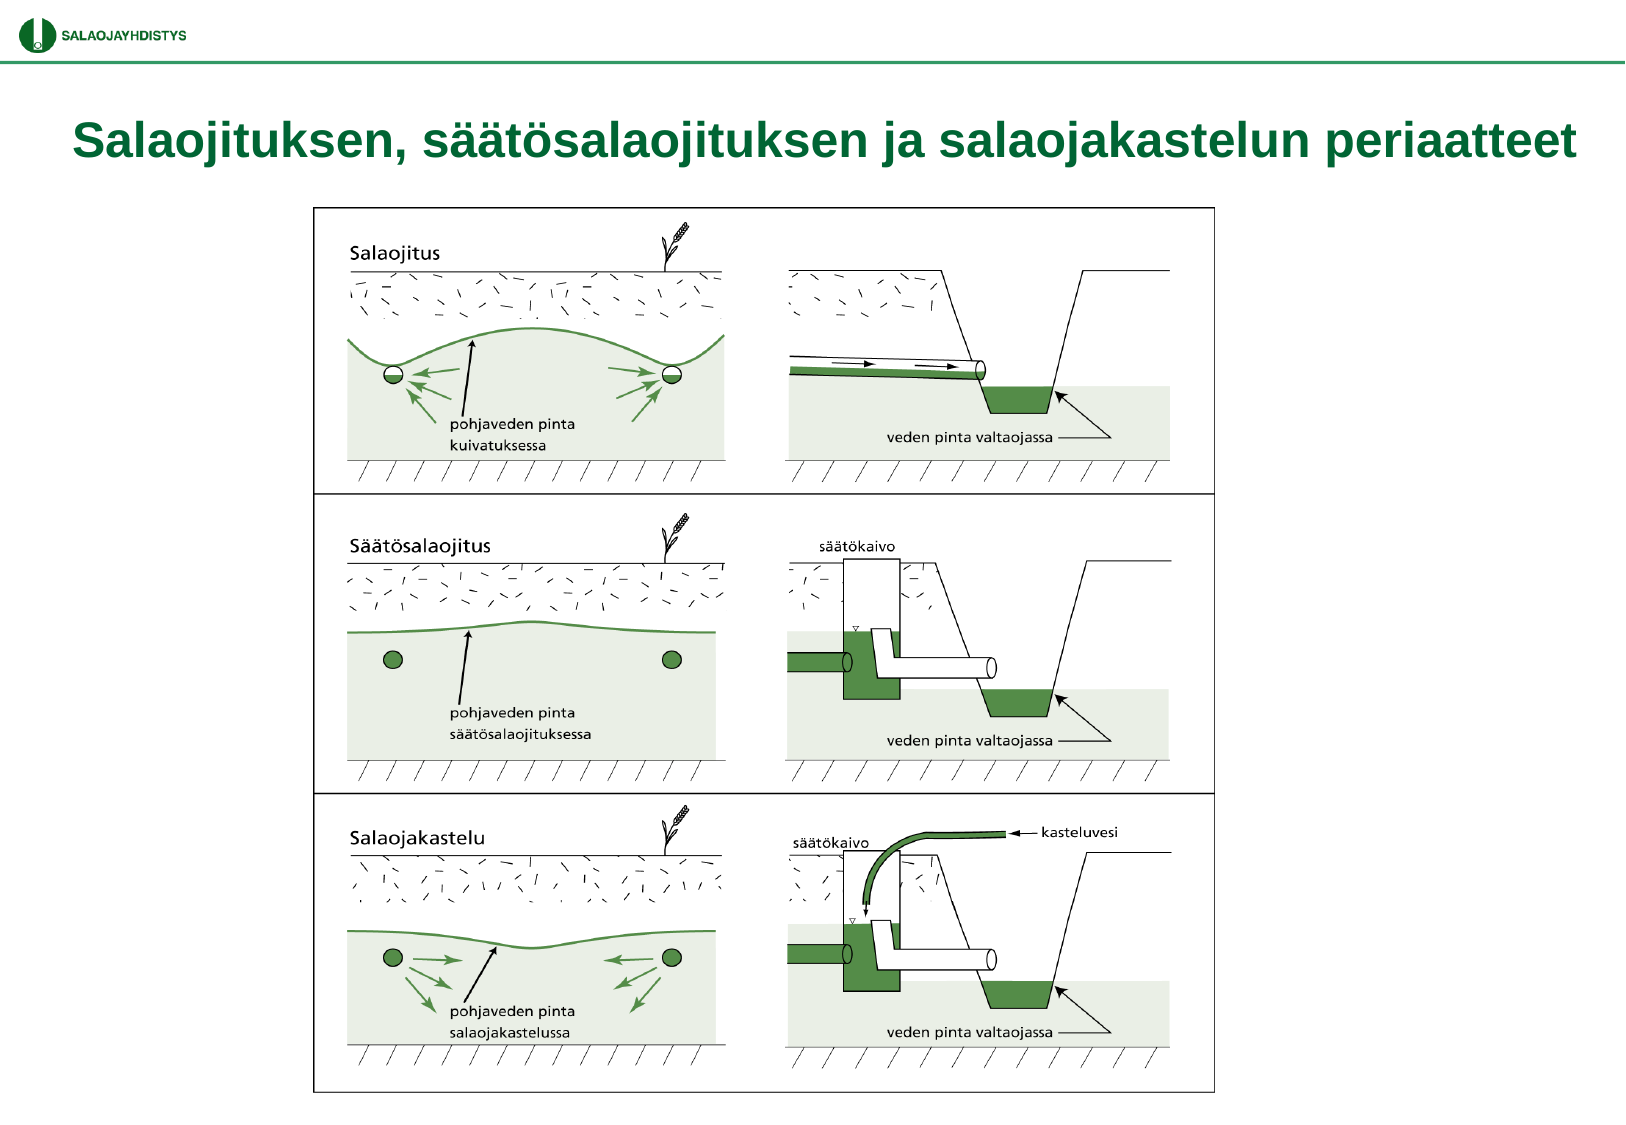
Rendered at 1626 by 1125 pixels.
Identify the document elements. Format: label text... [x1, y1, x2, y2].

picture [18, 18, 186, 53]
picture [313, 207, 1215, 1093]
text_box Salaojituksen, säätösalaojituksen ja salaojakastelun periaatteet [0, 75, 1625, 200]
